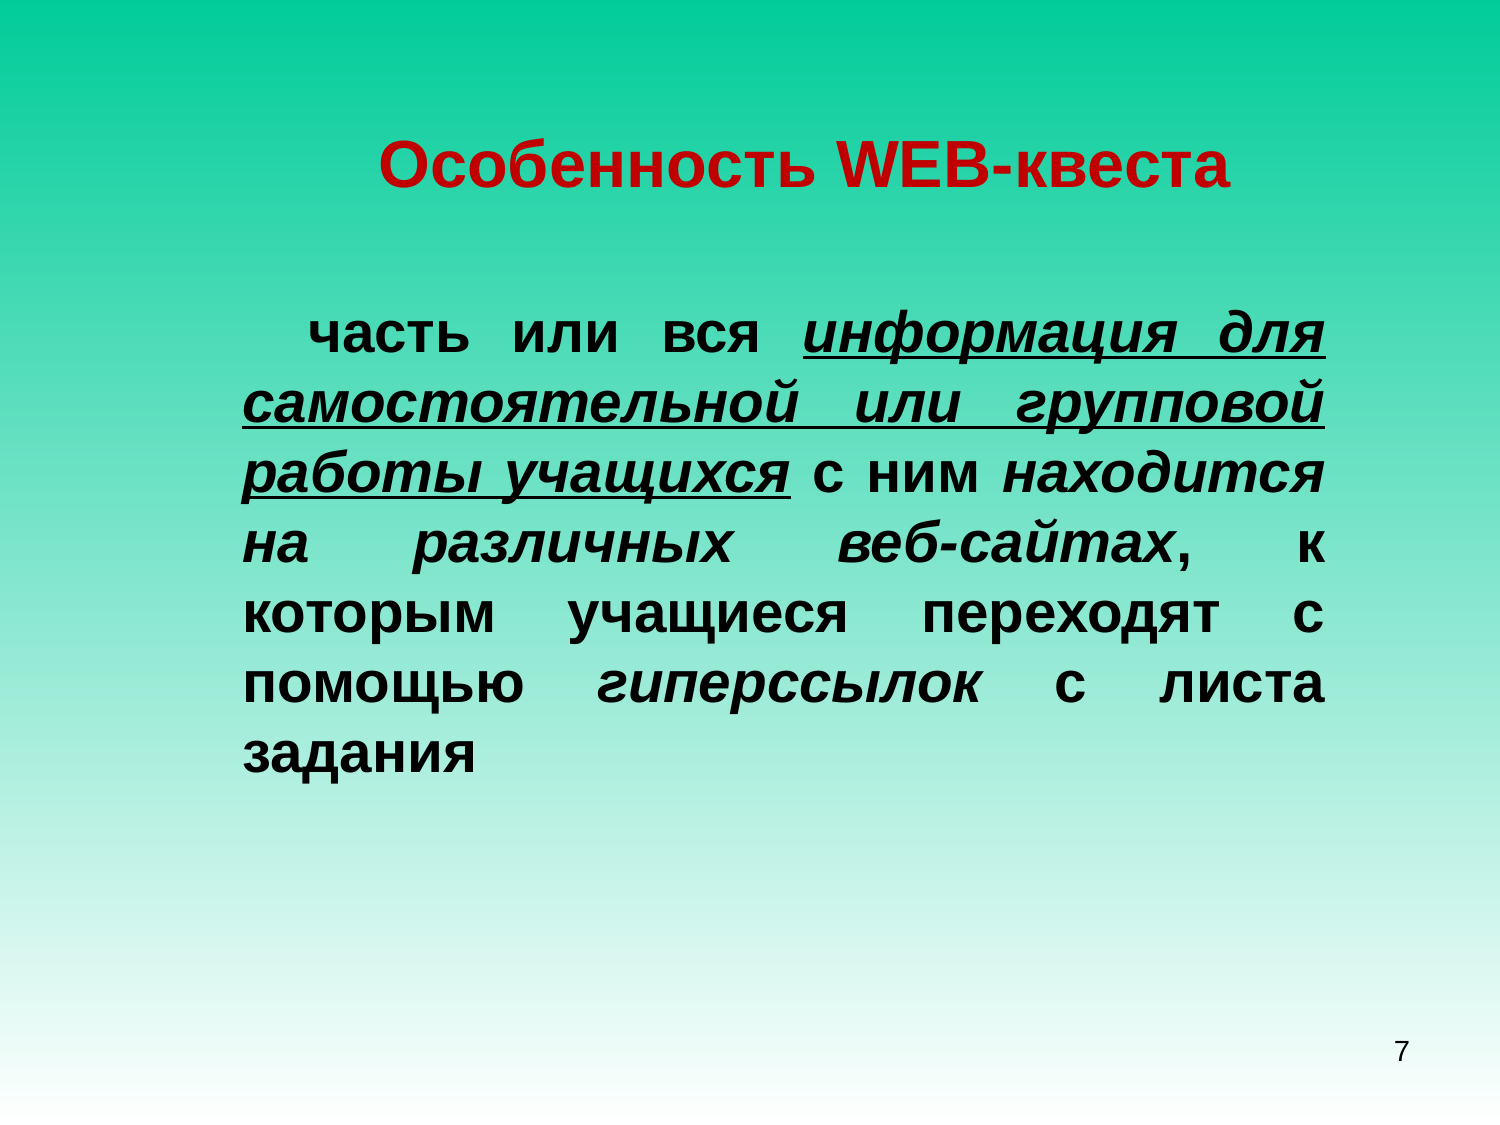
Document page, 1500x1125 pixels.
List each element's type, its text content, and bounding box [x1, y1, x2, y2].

slide_number 7 [1074, 1024, 1426, 1103]
list Особенность WEB-квеста часть или вся информация для самостоятельной или групповой работы учащихся с ним находится на различных веб-сайтах, к которым учащиеся переходят с помощью гиперссылок с листа задания [171, 113, 1341, 953]
